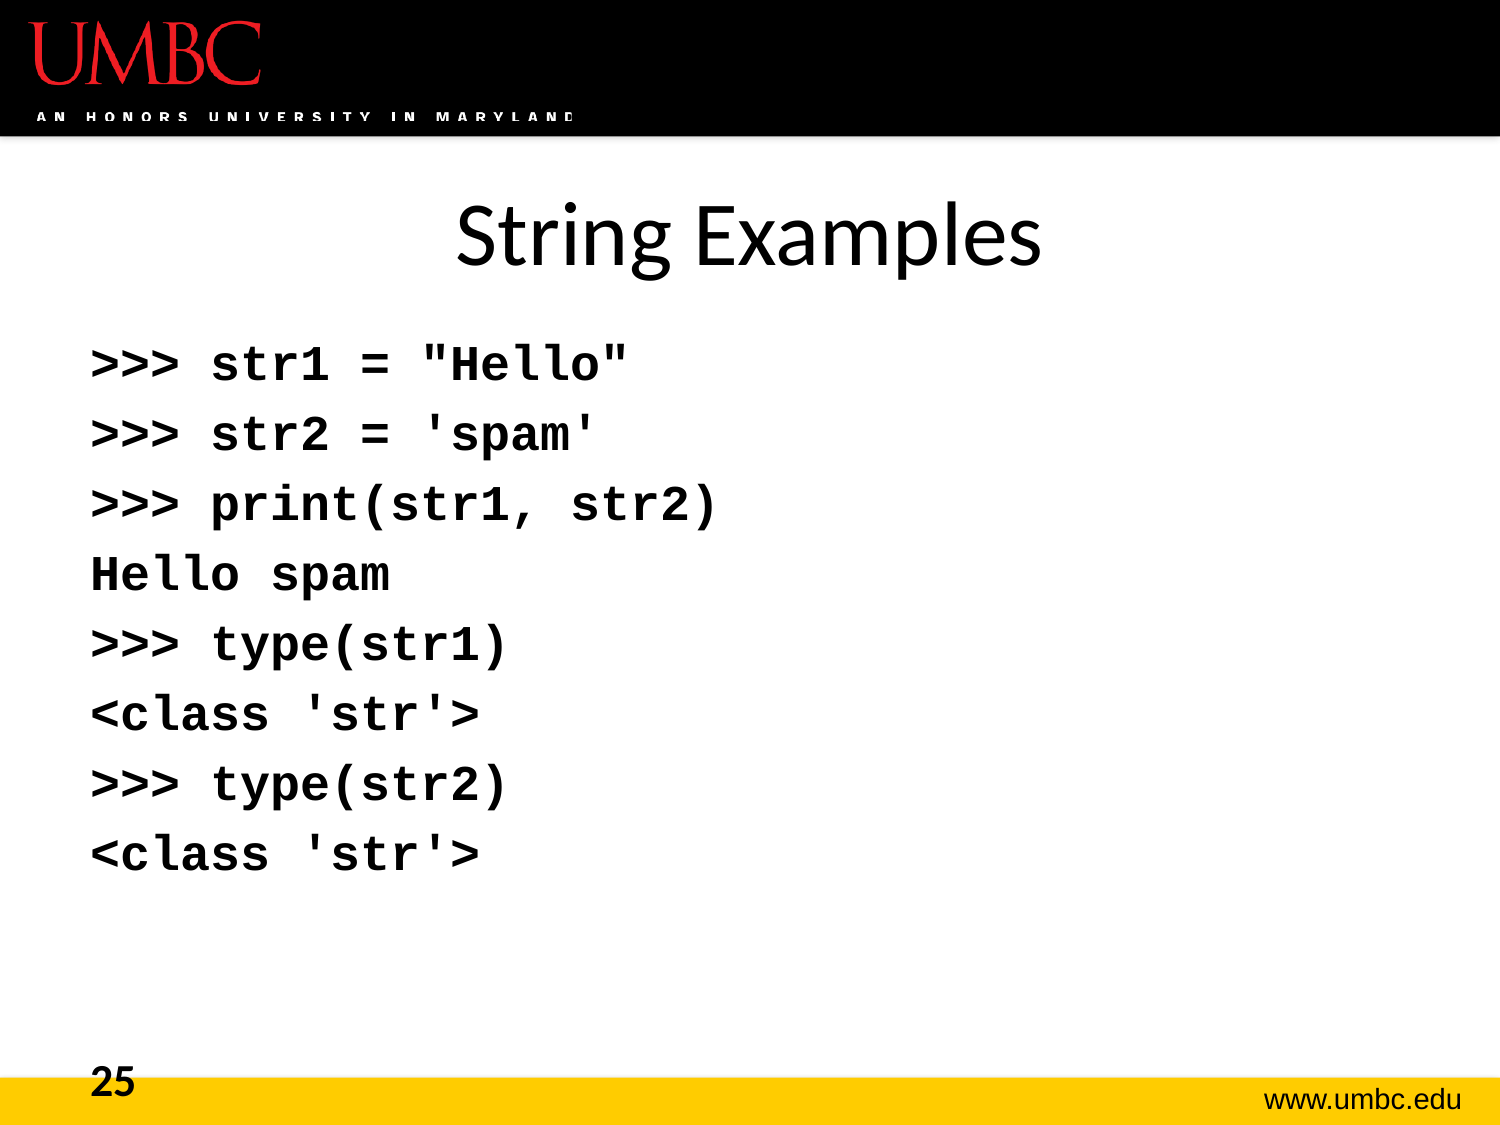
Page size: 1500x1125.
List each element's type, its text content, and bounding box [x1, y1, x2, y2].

slide_number 25 [75, 1042, 425, 1103]
title String Examples [75, 135, 1425, 323]
list >>> str1 = "Hello" >>> str2 = 'spam' >>> print(str1, str2) Hello spam >>> type(str1) <class 'str'> >>> type(str2) <class 'str'> [75, 323, 1425, 1005]
